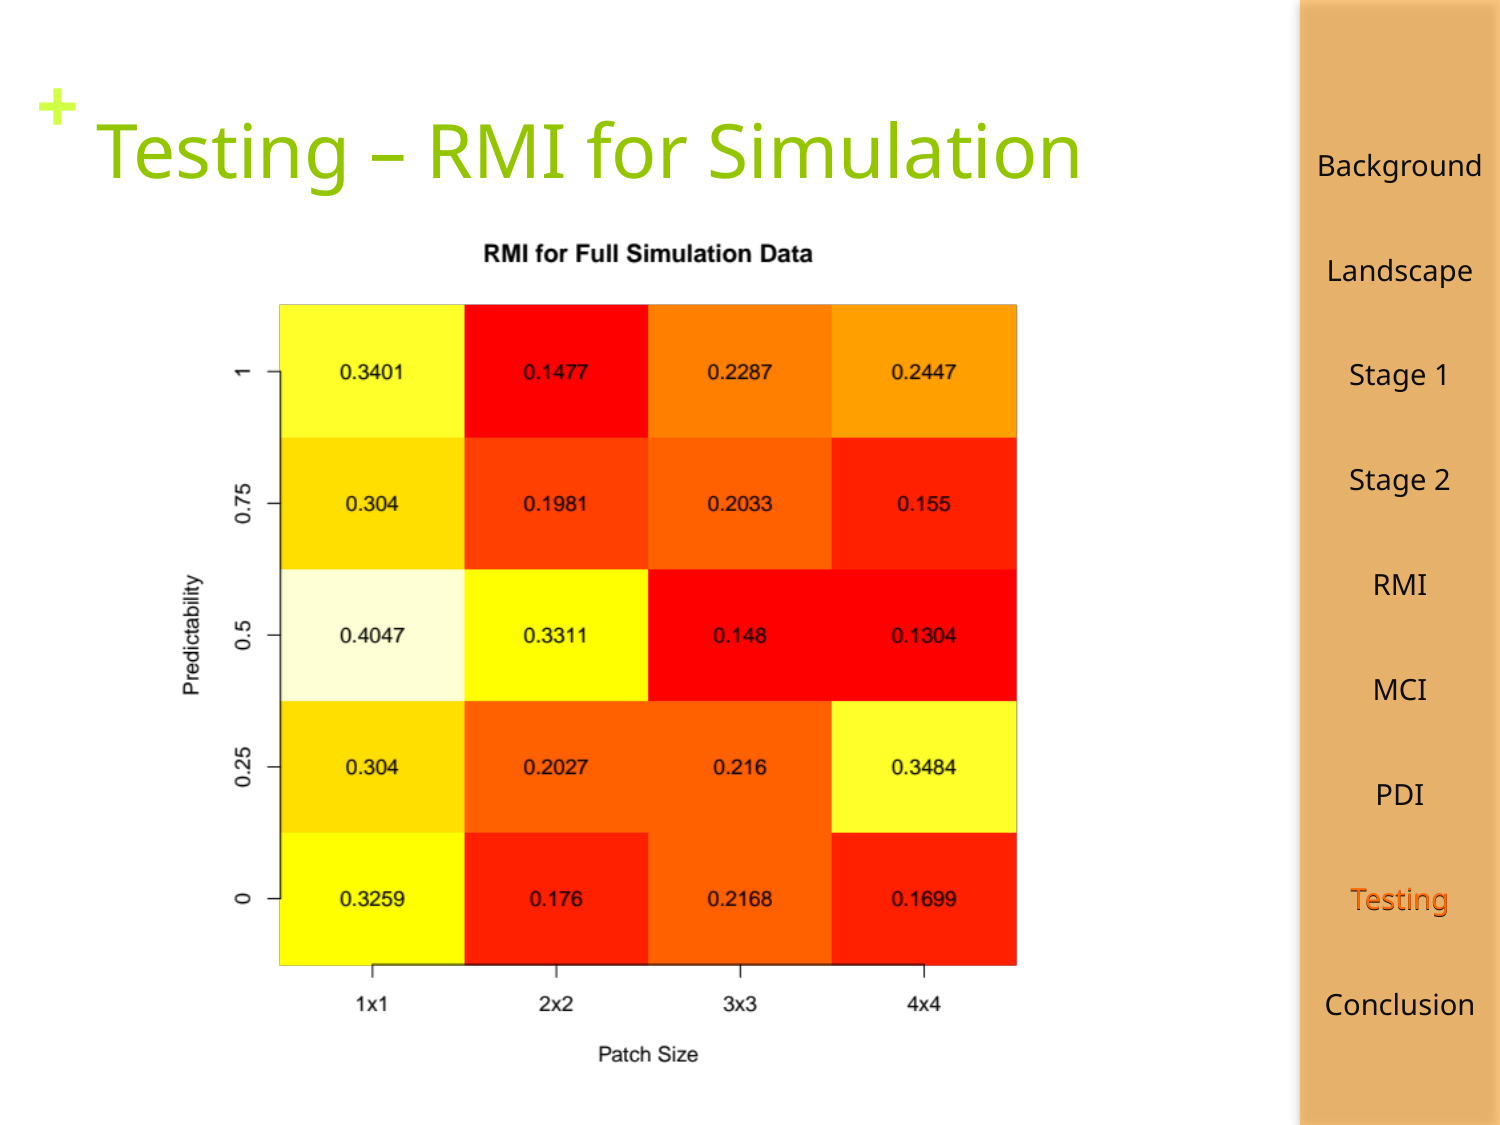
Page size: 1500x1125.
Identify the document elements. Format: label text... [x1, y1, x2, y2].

picture [175, 200, 1068, 1093]
title Testing – RMI for Simulation [81, 96, 1284, 280]
text_box Testing [1293, 872, 1500, 923]
